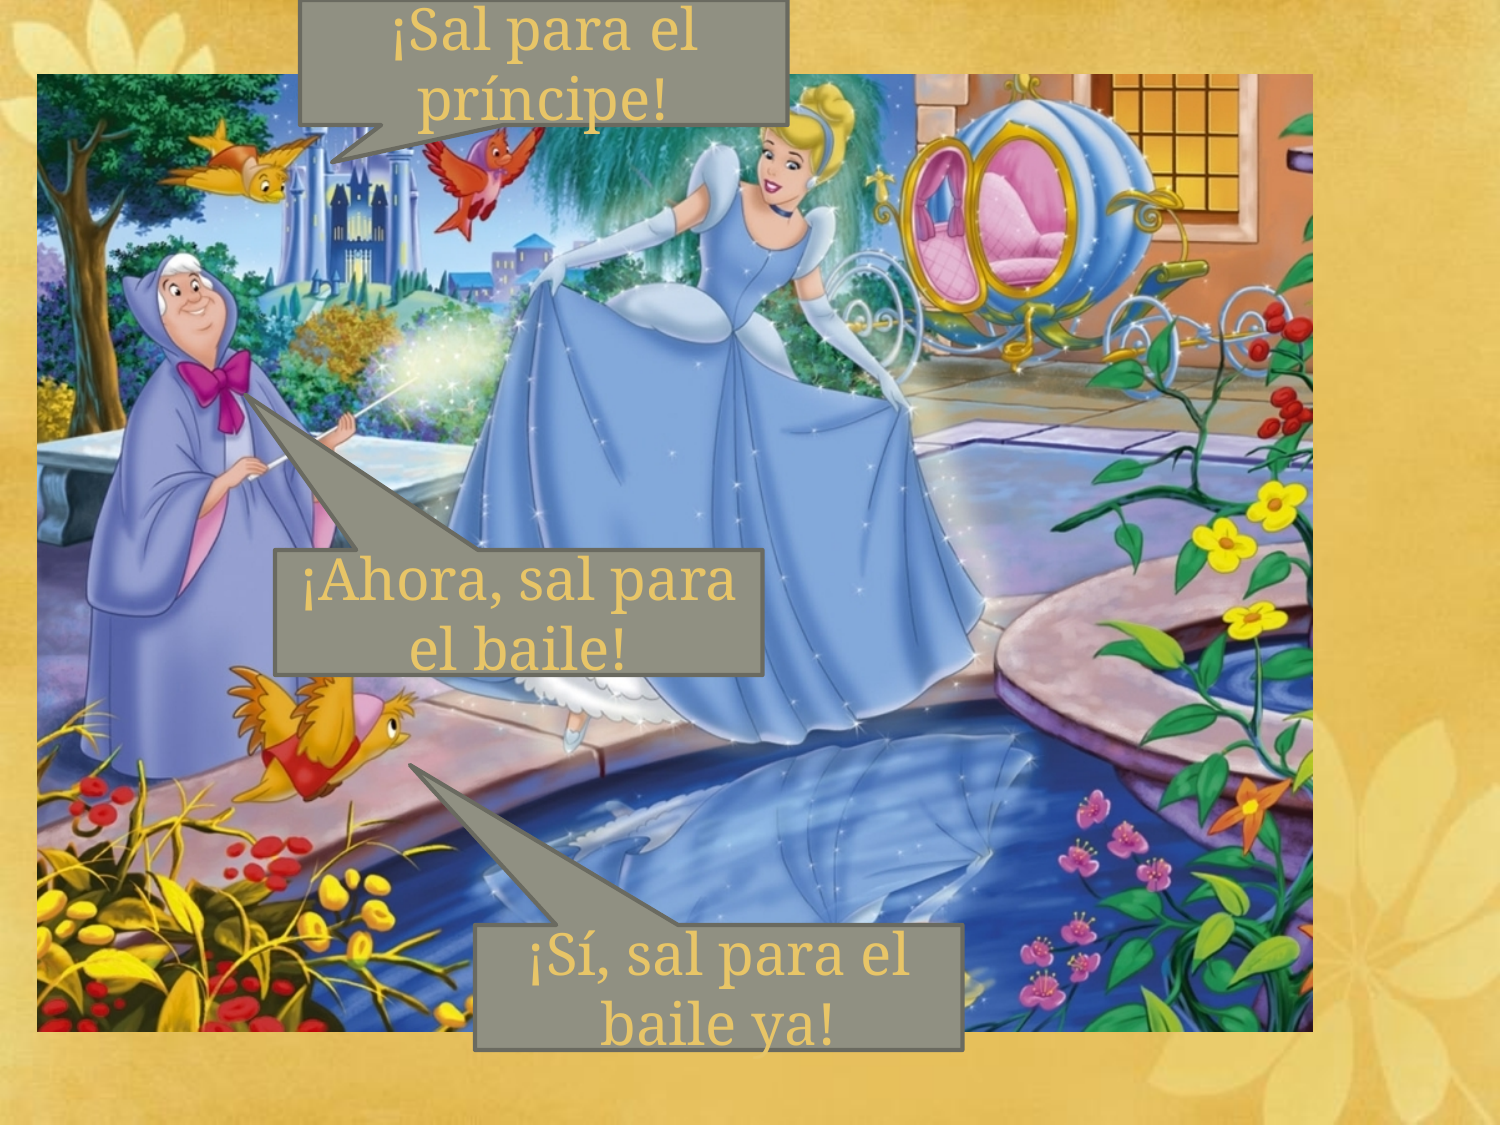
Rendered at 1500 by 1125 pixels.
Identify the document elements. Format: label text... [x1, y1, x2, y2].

text_box ¡Sí, sal para el baile ya! [472, 1041, 965, 1053]
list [37, 74, 1313, 1032]
text_box ¡Sal para el príncipe! [297, 0, 790, 73]
picture [0, 0, 1500, 1125]
